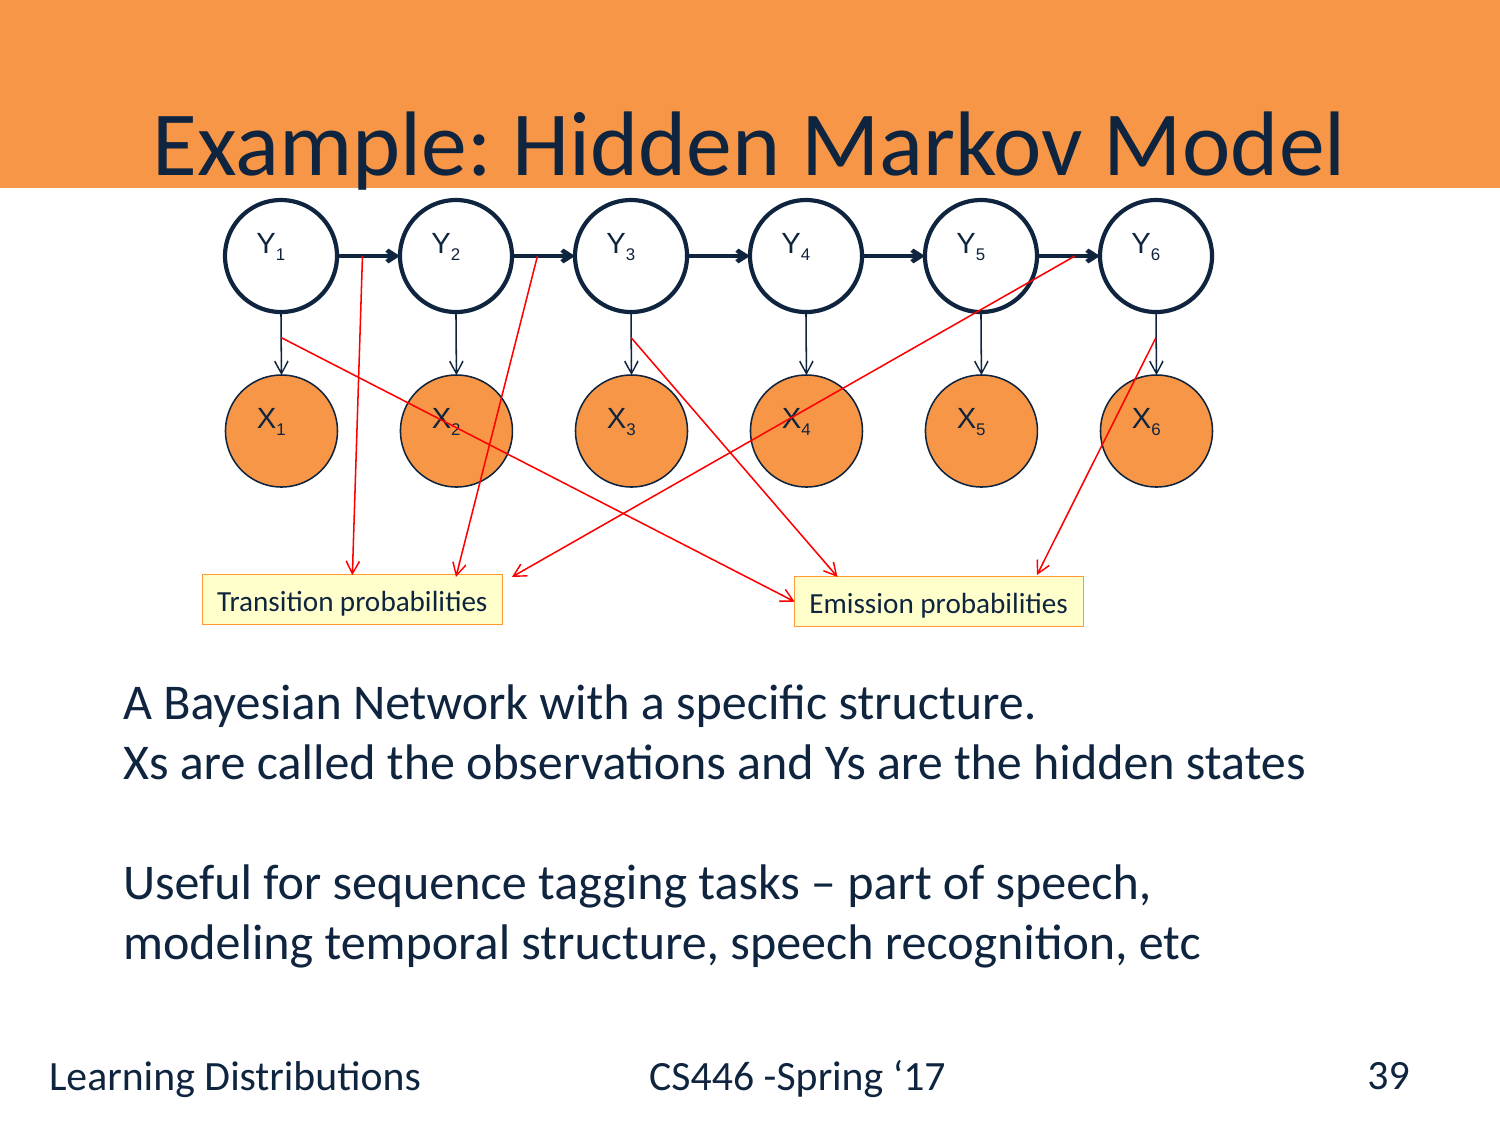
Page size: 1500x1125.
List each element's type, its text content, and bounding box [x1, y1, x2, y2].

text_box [511, 255, 1076, 578]
text_box A Bayesian Network with a specific structure. Xs are called the observations and Ys are the hidden states Useful for sequence tagging tasks – part of speech, modeling temporal structure, speech recognition, etc [108, 662, 1346, 978]
text_box X6 [1162, 375, 1213, 487]
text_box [630, 337, 838, 578]
text_box Transition probabilities [202, 574, 503, 625]
text_box Y5 [922, 197, 1040, 254]
text_box Y6 [1097, 197, 1215, 315]
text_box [280, 337, 792, 603]
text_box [455, 255, 510, 335]
text_box Emission probabilities [794, 585, 1084, 627]
slide_number 39 [1074, 1042, 1425, 1103]
text_box Y2 [397, 197, 515, 314]
text_box Y3 [573, 197, 690, 254]
text_box X1 [225, 375, 275, 487]
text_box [1036, 337, 1157, 576]
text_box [352, 255, 363, 335]
text_box Y4 [748, 197, 865, 254]
text_box Y1 [222, 197, 340, 315]
title Example: Hidden Markov Model [75, 45, 1425, 233]
